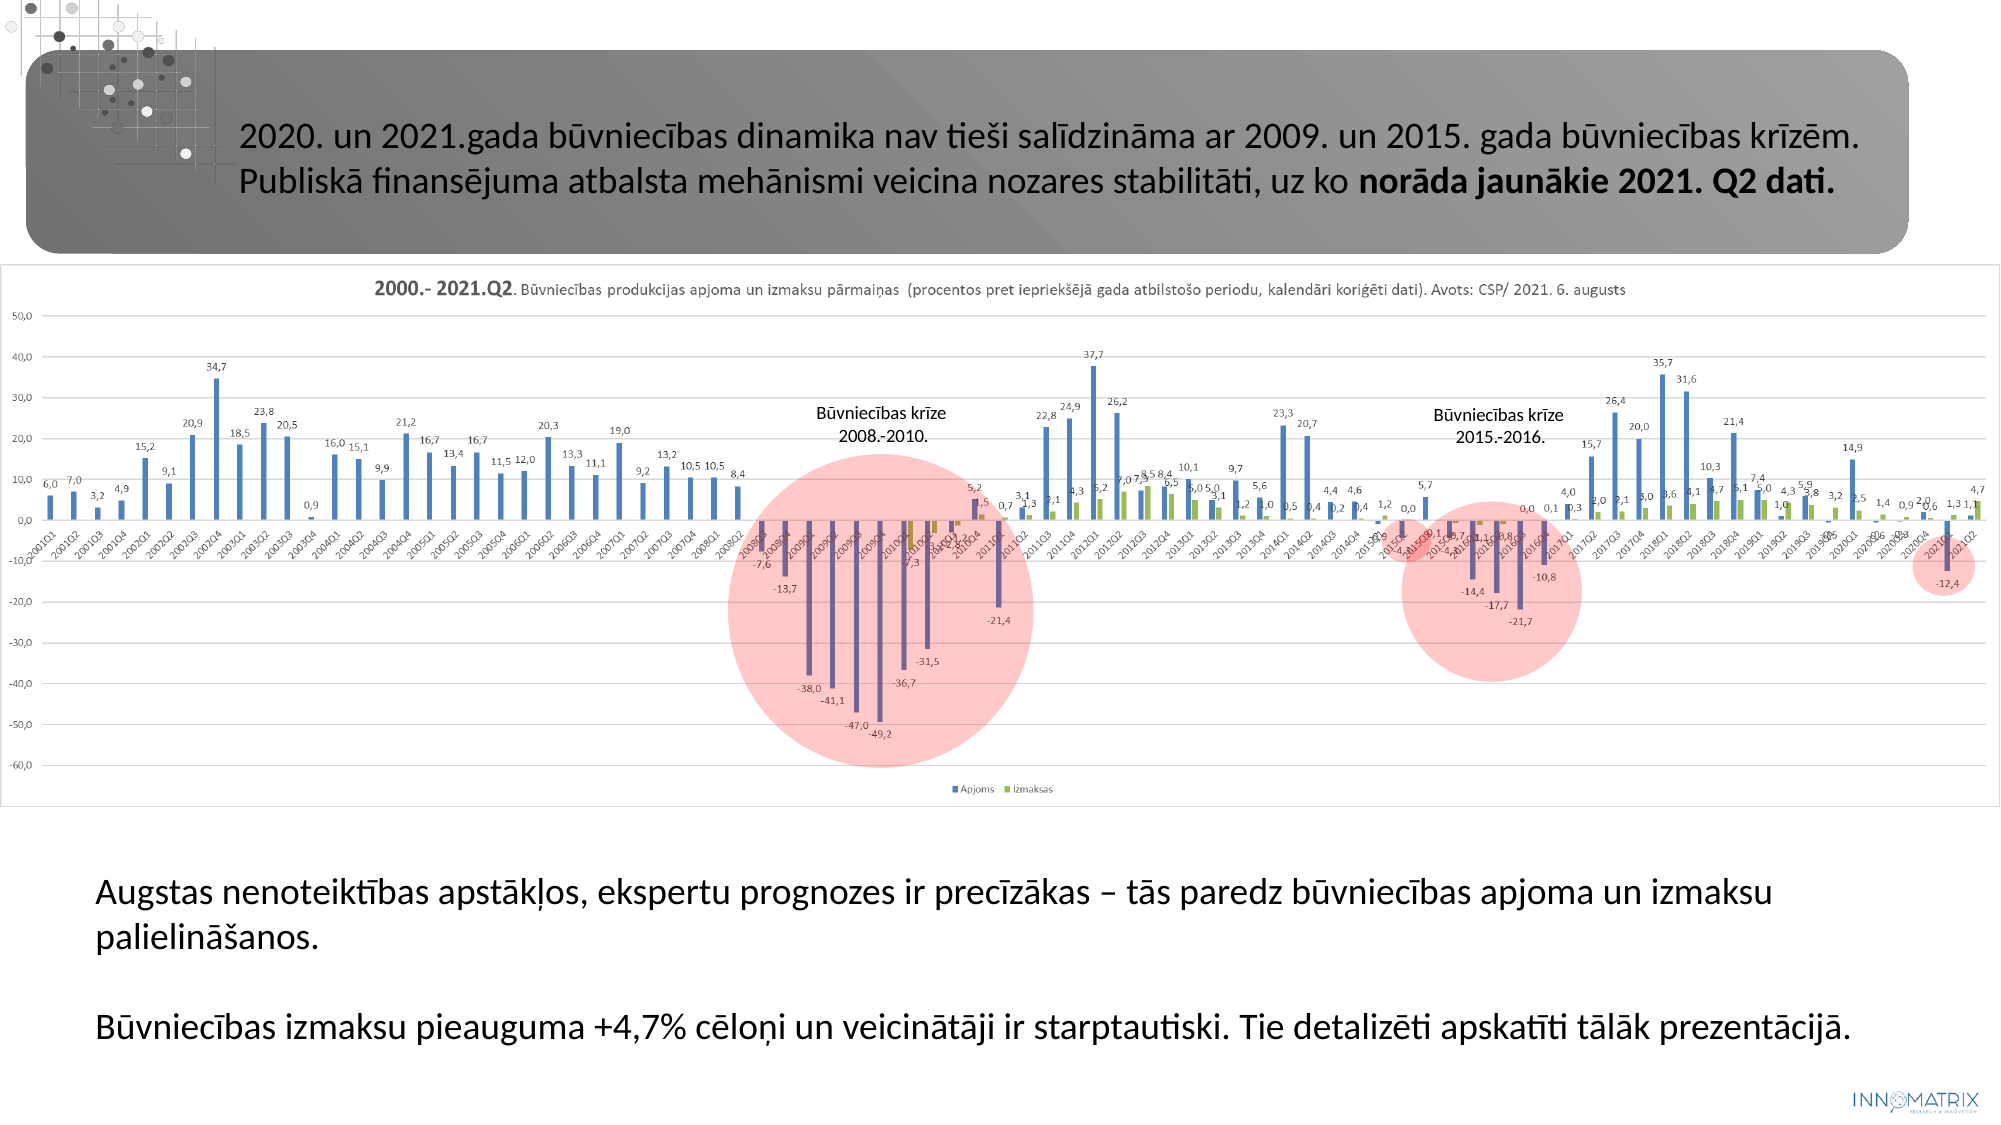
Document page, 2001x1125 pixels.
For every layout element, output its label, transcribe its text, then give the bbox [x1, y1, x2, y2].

picture [0, 0, 273, 219]
picture [1849, 1089, 1980, 1116]
text_box [24, 49, 1910, 255]
text_box Augstas nenoteiktības apstākļos, ekspertu prognozes ir precīzākas – tās paredz būvniecības apjoma un izmaksu palielināšanos. Būvniecības izmaksu pieauguma +4,7% cēloņi un veicinātāji ir starptautiski. Tie detalizēti apskatīti tālāk prezentācijā. [80, 859, 1976, 1055]
text_box 2020. un 2021.gada būvniecības dinamika nav tieši salīdzināma ar 2009. un 2015. gada būvniecības krīzēm. Publiskā finansējuma atbalsta mehānismi veicina nozares stabilitāti, uz ko norāda jaunākie 2021. Q2 dati. [273, 104, 1882, 209]
picture [0, 264, 2000, 807]
